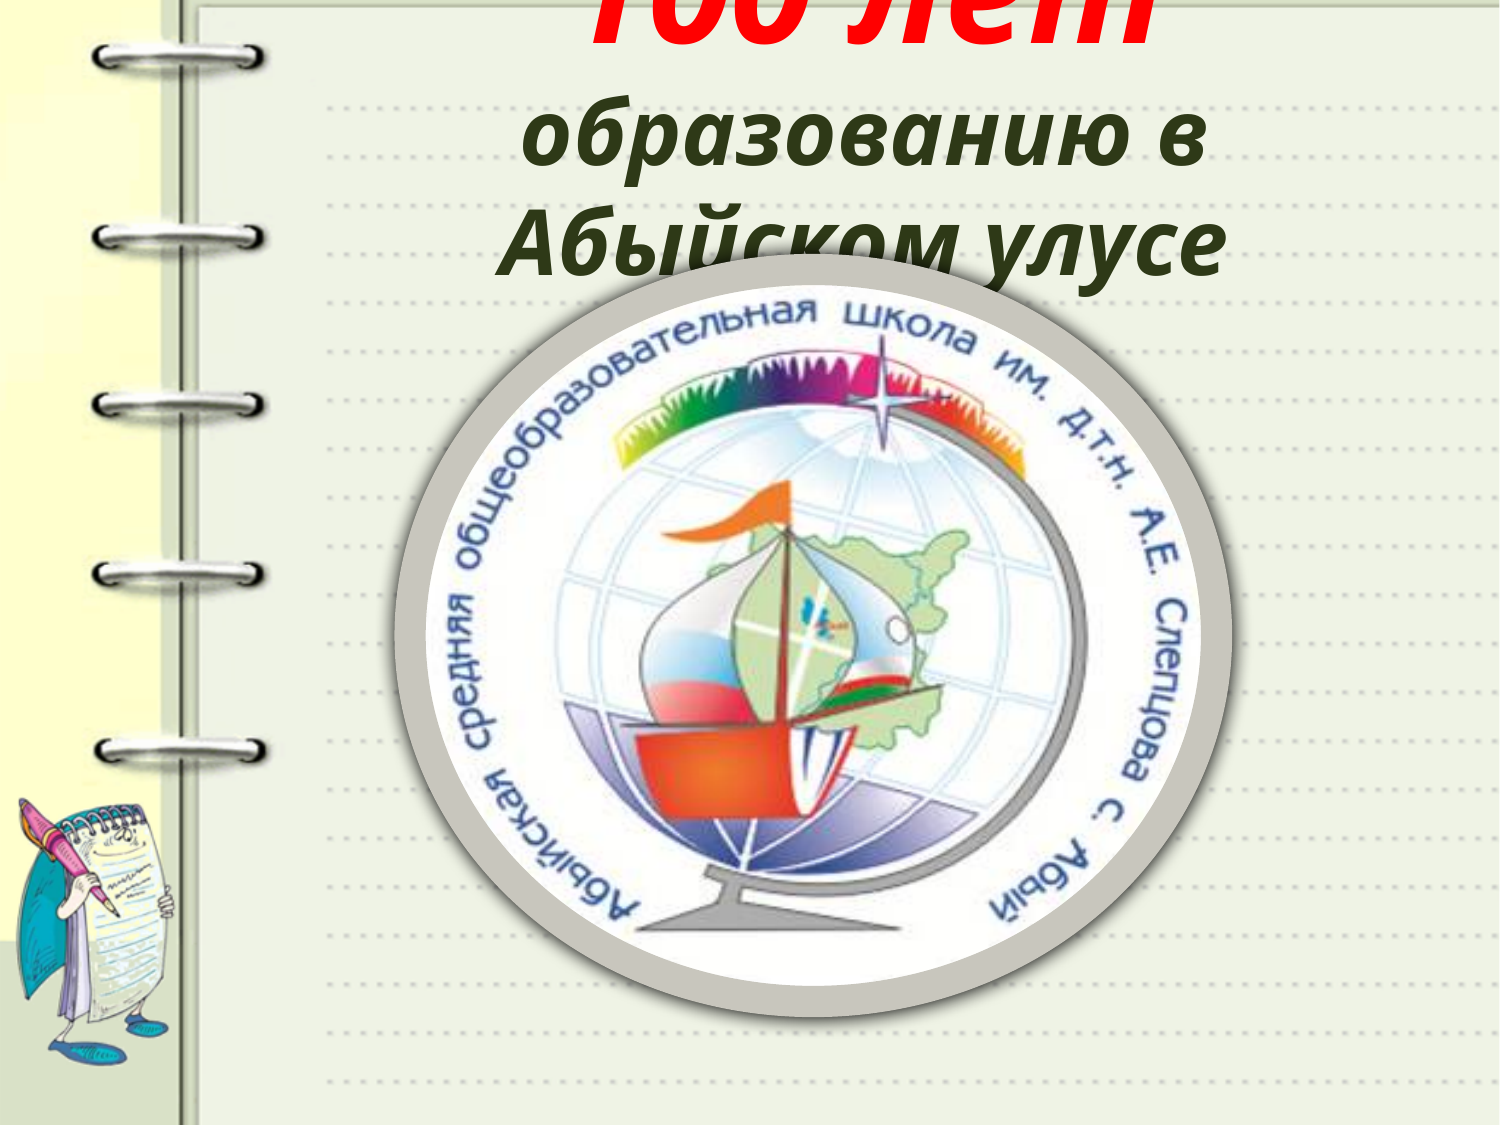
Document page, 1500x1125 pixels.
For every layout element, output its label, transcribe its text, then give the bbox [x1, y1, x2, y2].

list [409, 269, 1217, 1002]
title 100 лет образованию в Абыйском улусе [281, 0, 1449, 188]
picture [0, 0, 1500, 1125]
